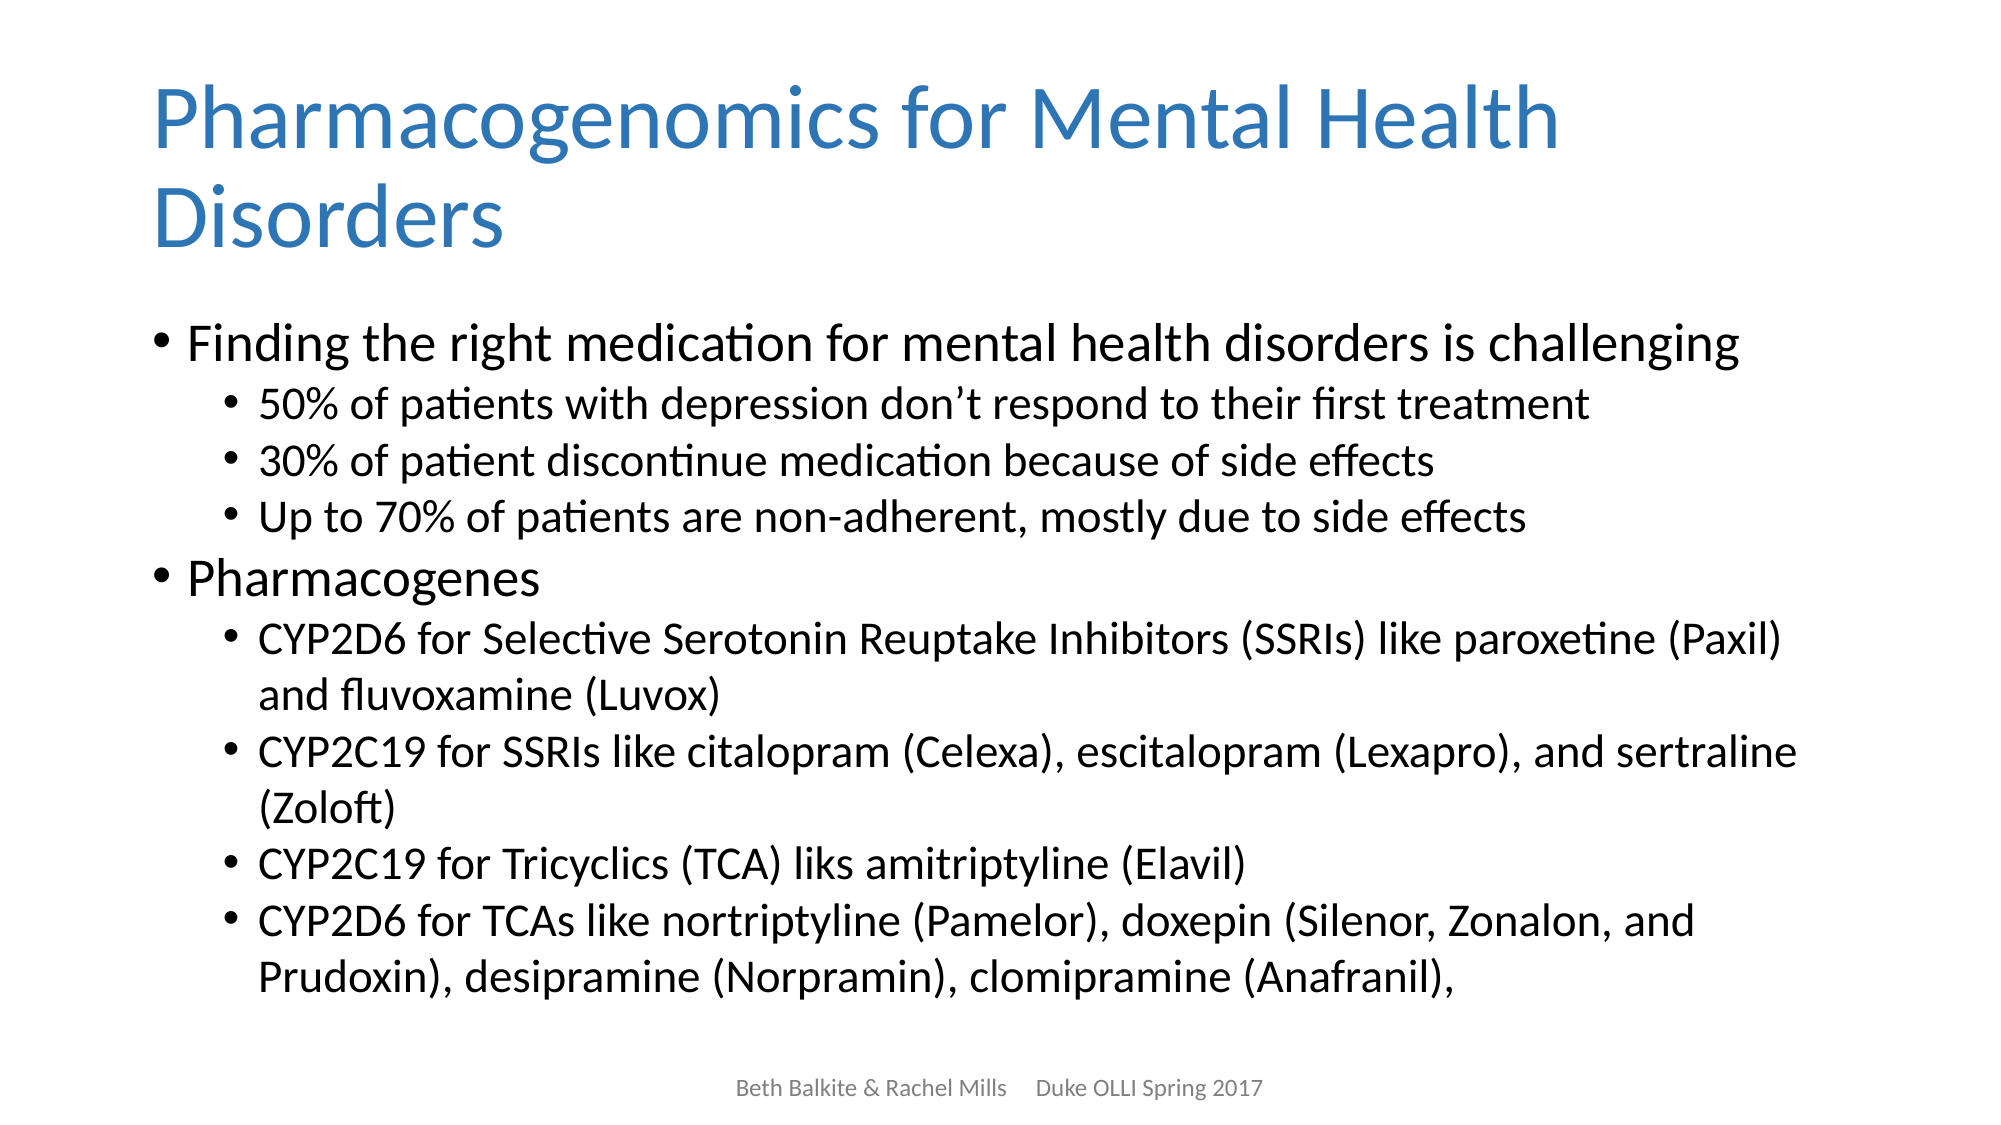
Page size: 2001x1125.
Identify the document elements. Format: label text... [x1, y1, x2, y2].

list Finding the right medication for mental health disorders is challenging 50% of patients with depression don’t respond to their first treatment 30% of patient discontinue medication because of side effects Up to 70% of patients are non-adherent, mostly due to side effects Pharmacogenes CYP2D6 for Selective Serotonin Reuptake Inhibitors (SSRIs) like paroxetine (Paxil) and fluvoxamine (Luvox) CYP2C19 for SSRIs like citalopram (Celexa), escitalopram (Lexapro), and sertraline (Zoloft) CYP2C19 for Tricyclics (TCA) liks amitriptyline (Elavil) CYP2D6 for TCAs like nortriptyline (Pamelor), doxepin (Silenor, Zonalon, and Prudoxin), desipramine (Norpramin), clomipramine (Anafranil), [137, 299, 1863, 1014]
title Pharmacogenomics for Mental Health Disorders [137, 59, 1863, 278]
